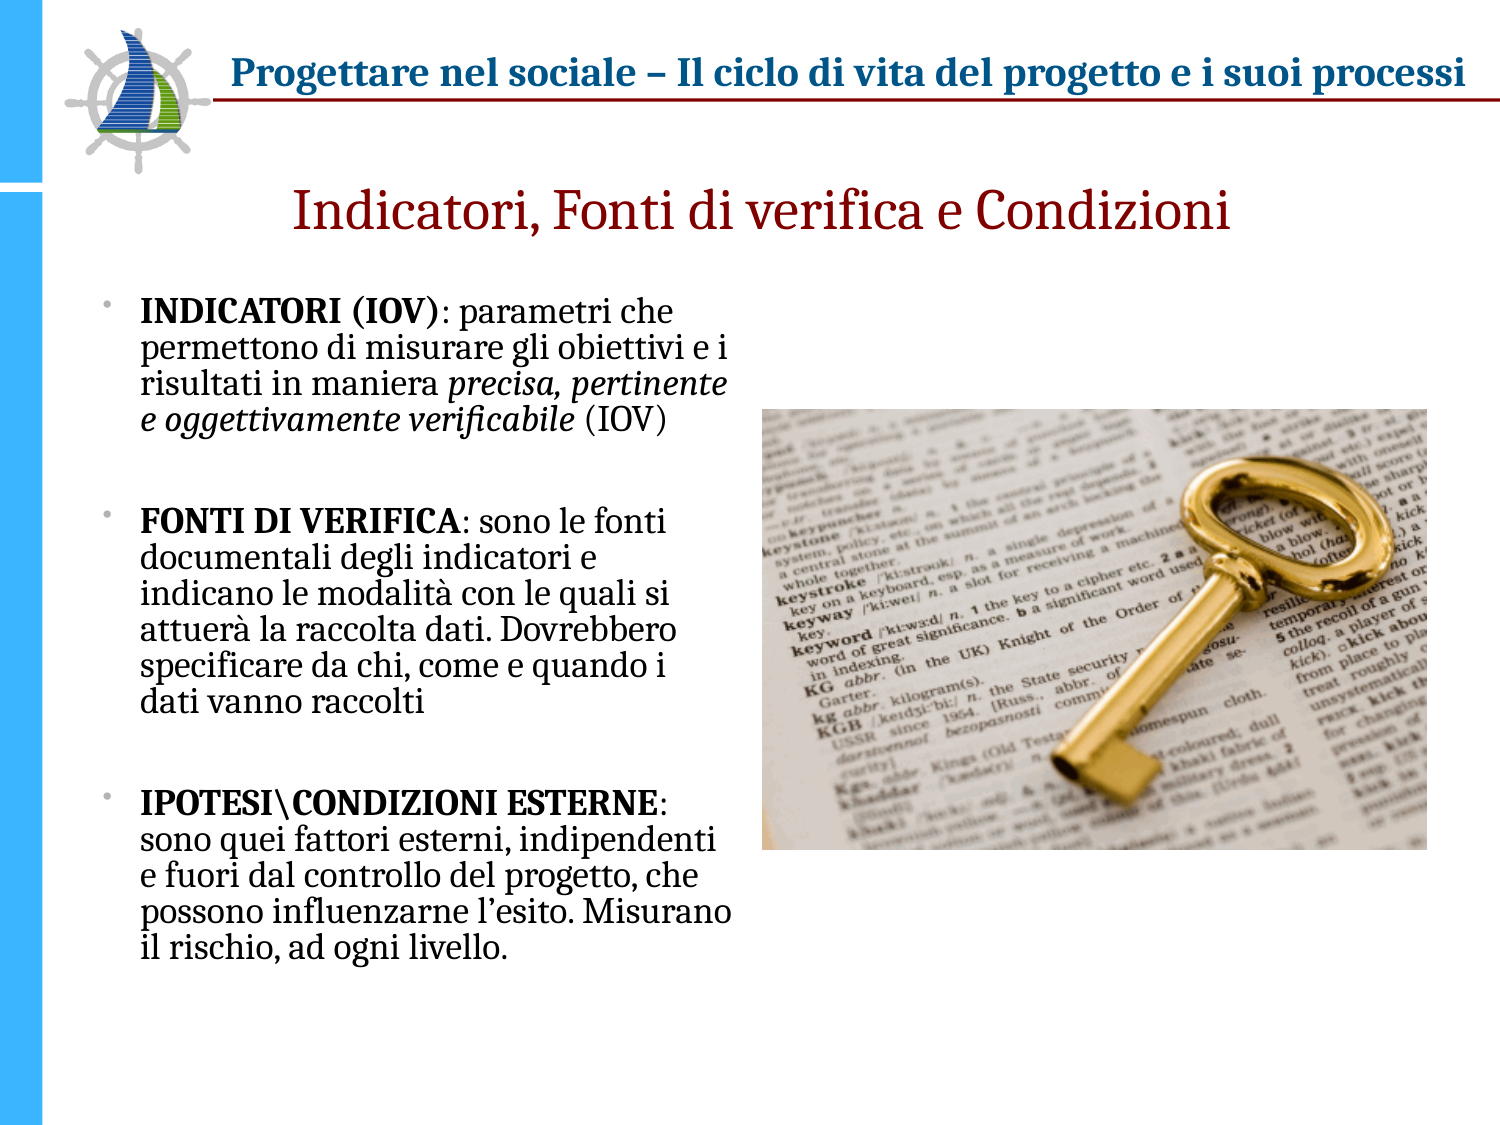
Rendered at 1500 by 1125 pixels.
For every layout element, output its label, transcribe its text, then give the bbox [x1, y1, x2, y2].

title Indicatori, Fonti di verifica e Condizioni [37, 149, 1488, 251]
picture [62, 26, 213, 149]
list INDICATORI (IOV): parametri che permettono di misurare gli obiettivi e i risultati in maniera precisa, pertinente e oggettivamente verificabile (IOV) FONTI DI VERIFICA: sono le fonti documentali degli indicatori e indicano le modalità con le quali si attuerà la raccolta dati. Dovrebbero specificare da chi, come e quando i dati vanno raccolti IPOTESI\CONDIZIONI ESTERNE: sono quei fattori esterni, indipendenti e fuori dal controllo del progetto, che possono influenzarne l’esito. Misurano il rischio, ad ogni livello. [87, 287, 751, 1125]
picture [762, 409, 1427, 851]
